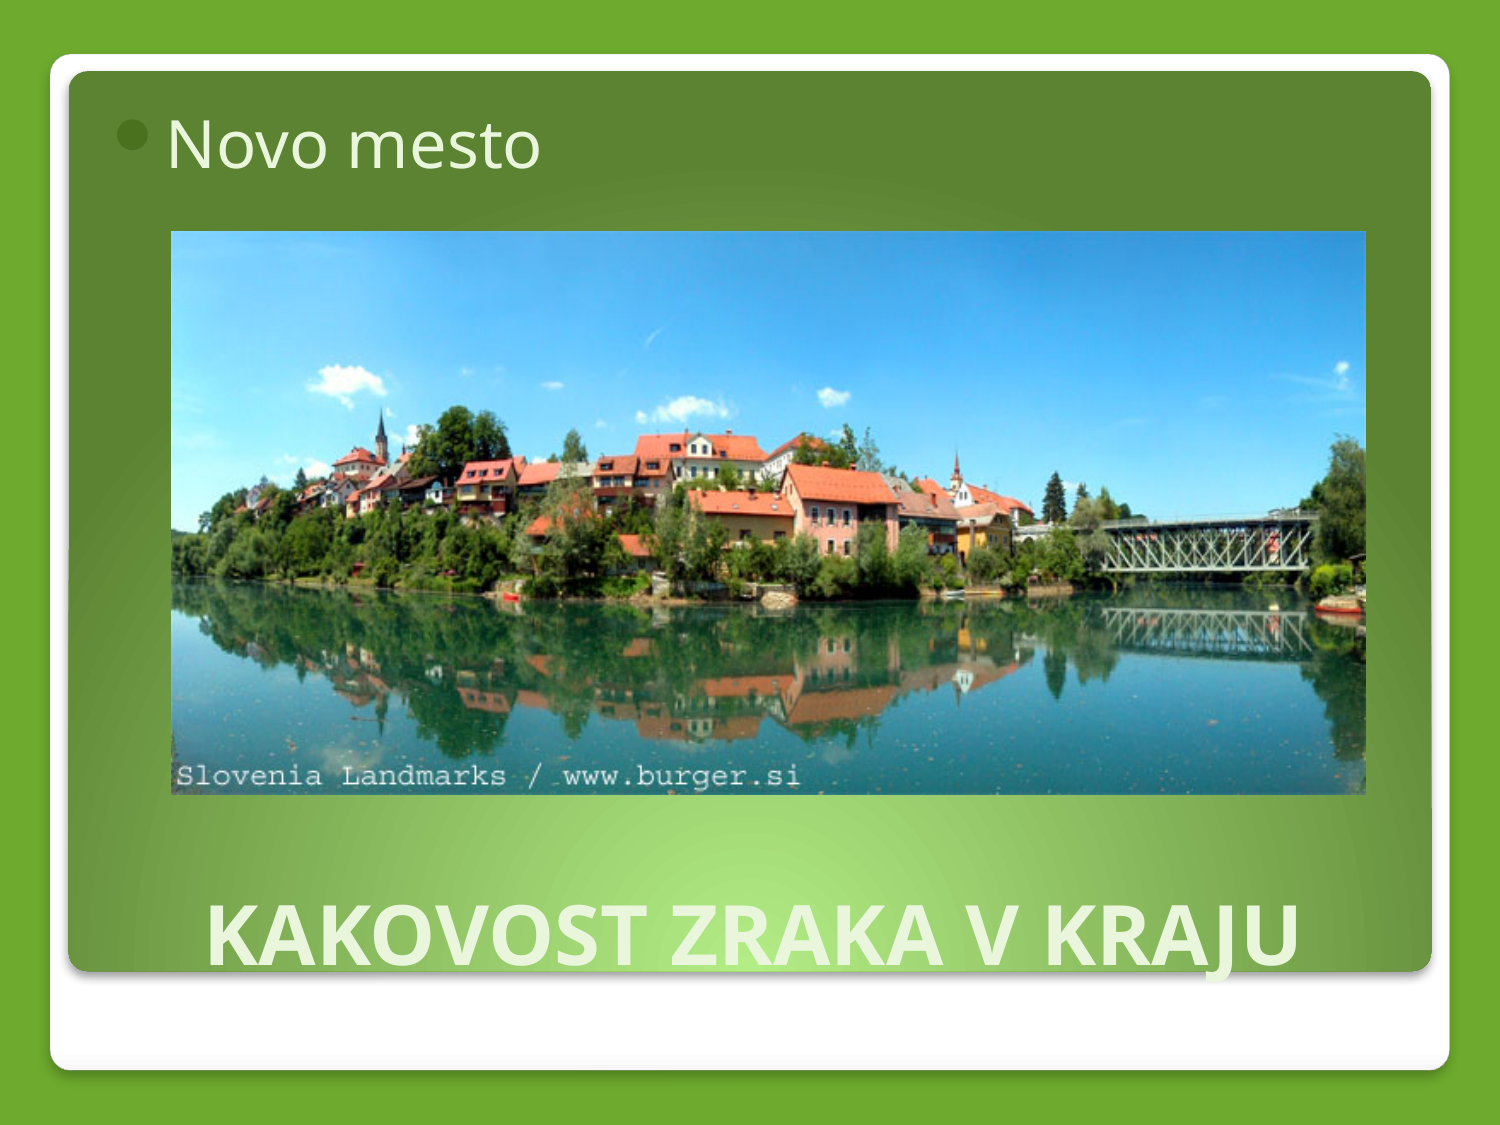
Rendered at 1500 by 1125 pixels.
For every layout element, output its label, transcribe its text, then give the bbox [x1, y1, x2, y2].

picture [170, 231, 1366, 795]
title KAKOVOST ZRAKA V KRAJU [82, 817, 1425, 990]
list Novo mesto [82, 86, 1425, 774]
